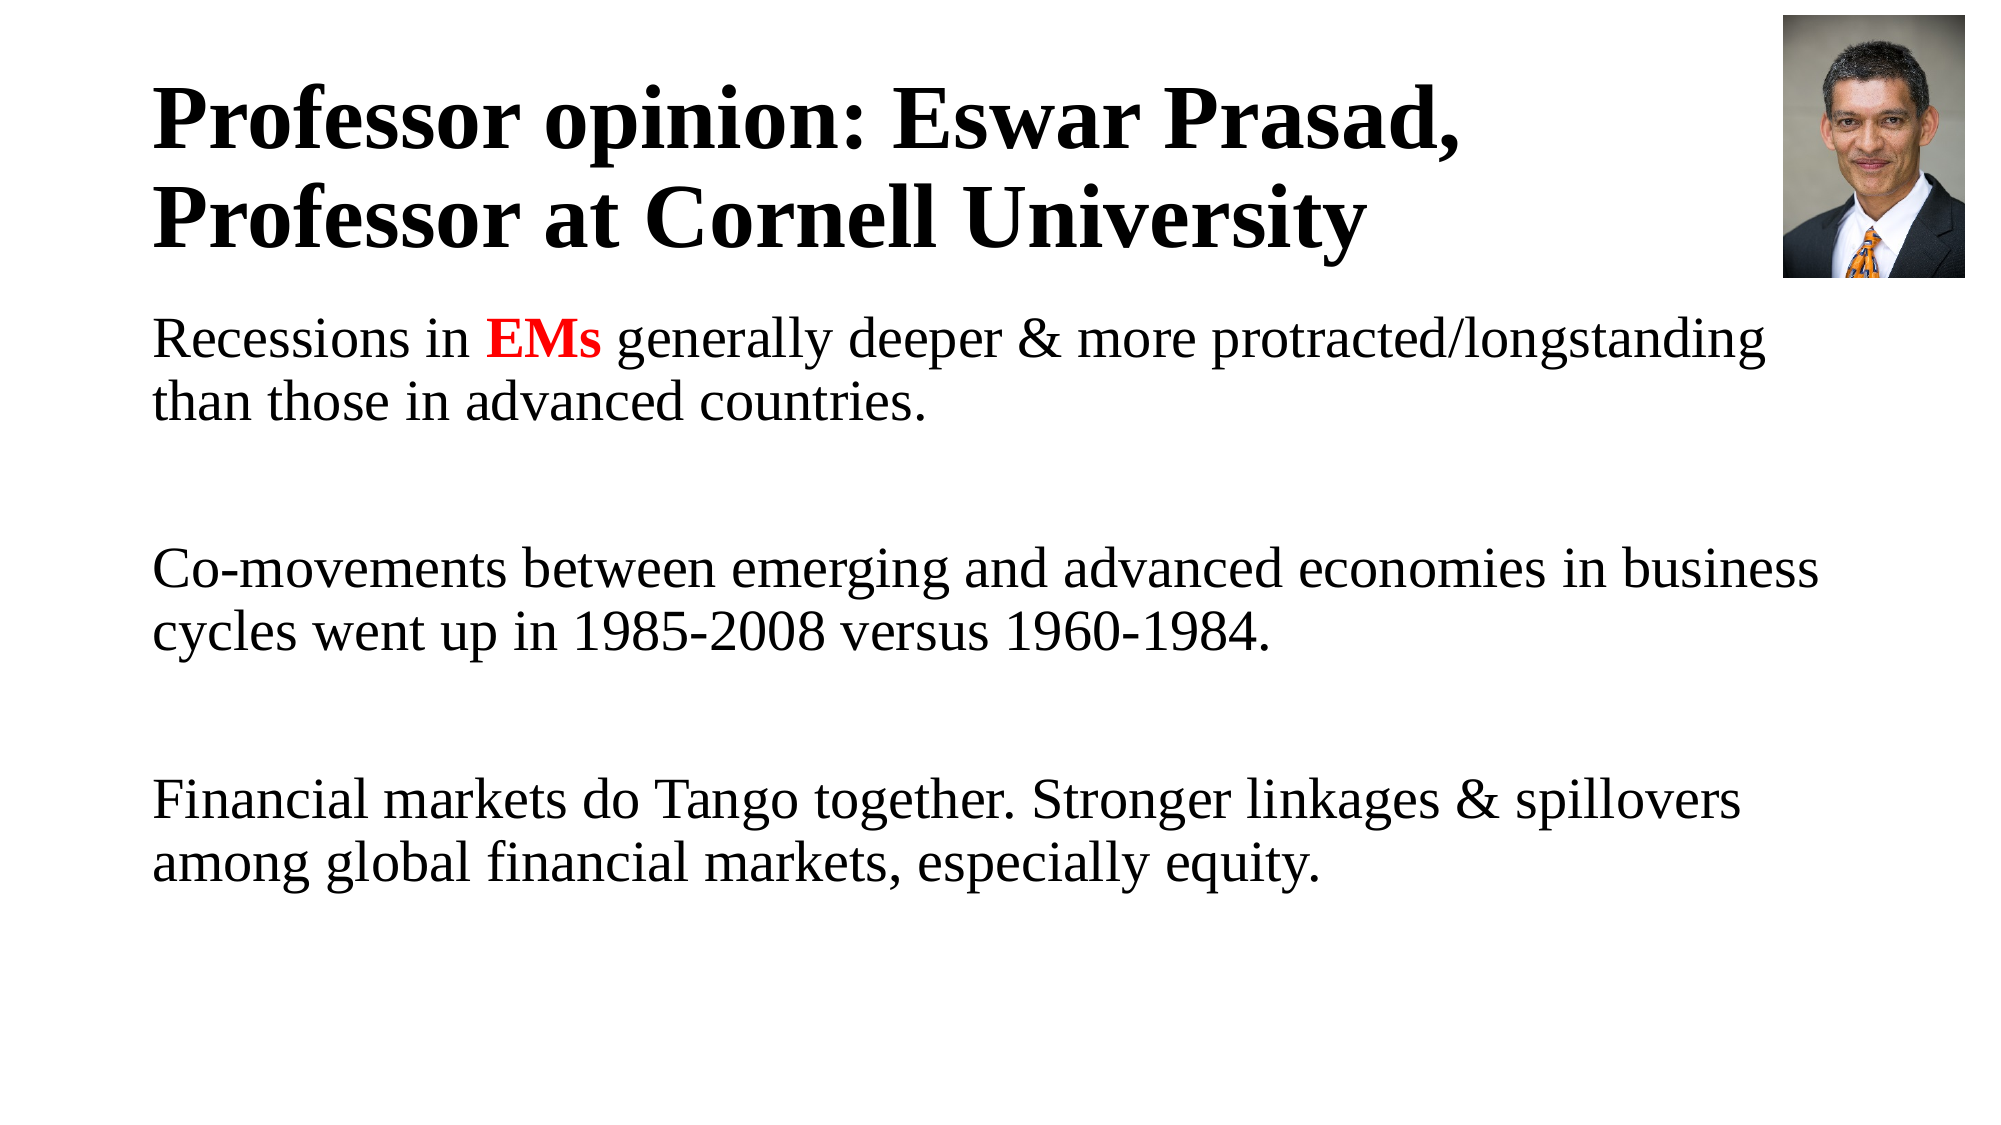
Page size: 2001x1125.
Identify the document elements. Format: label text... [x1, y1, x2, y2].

picture [1783, 15, 1965, 278]
title Professor opinion: Eswar Prasad, Professor at Cornell University [137, 59, 1783, 278]
list Recessions in EMs generally deeper & more protracted/longstanding than those in advanced countries. Co-movements between emerging and advanced economies in business cycles went up in 1985-2008 versus 1960-1984. Financial markets do Tango together. Stronger linkages & spillovers among global financial markets, especially equity. [137, 299, 1863, 1014]
